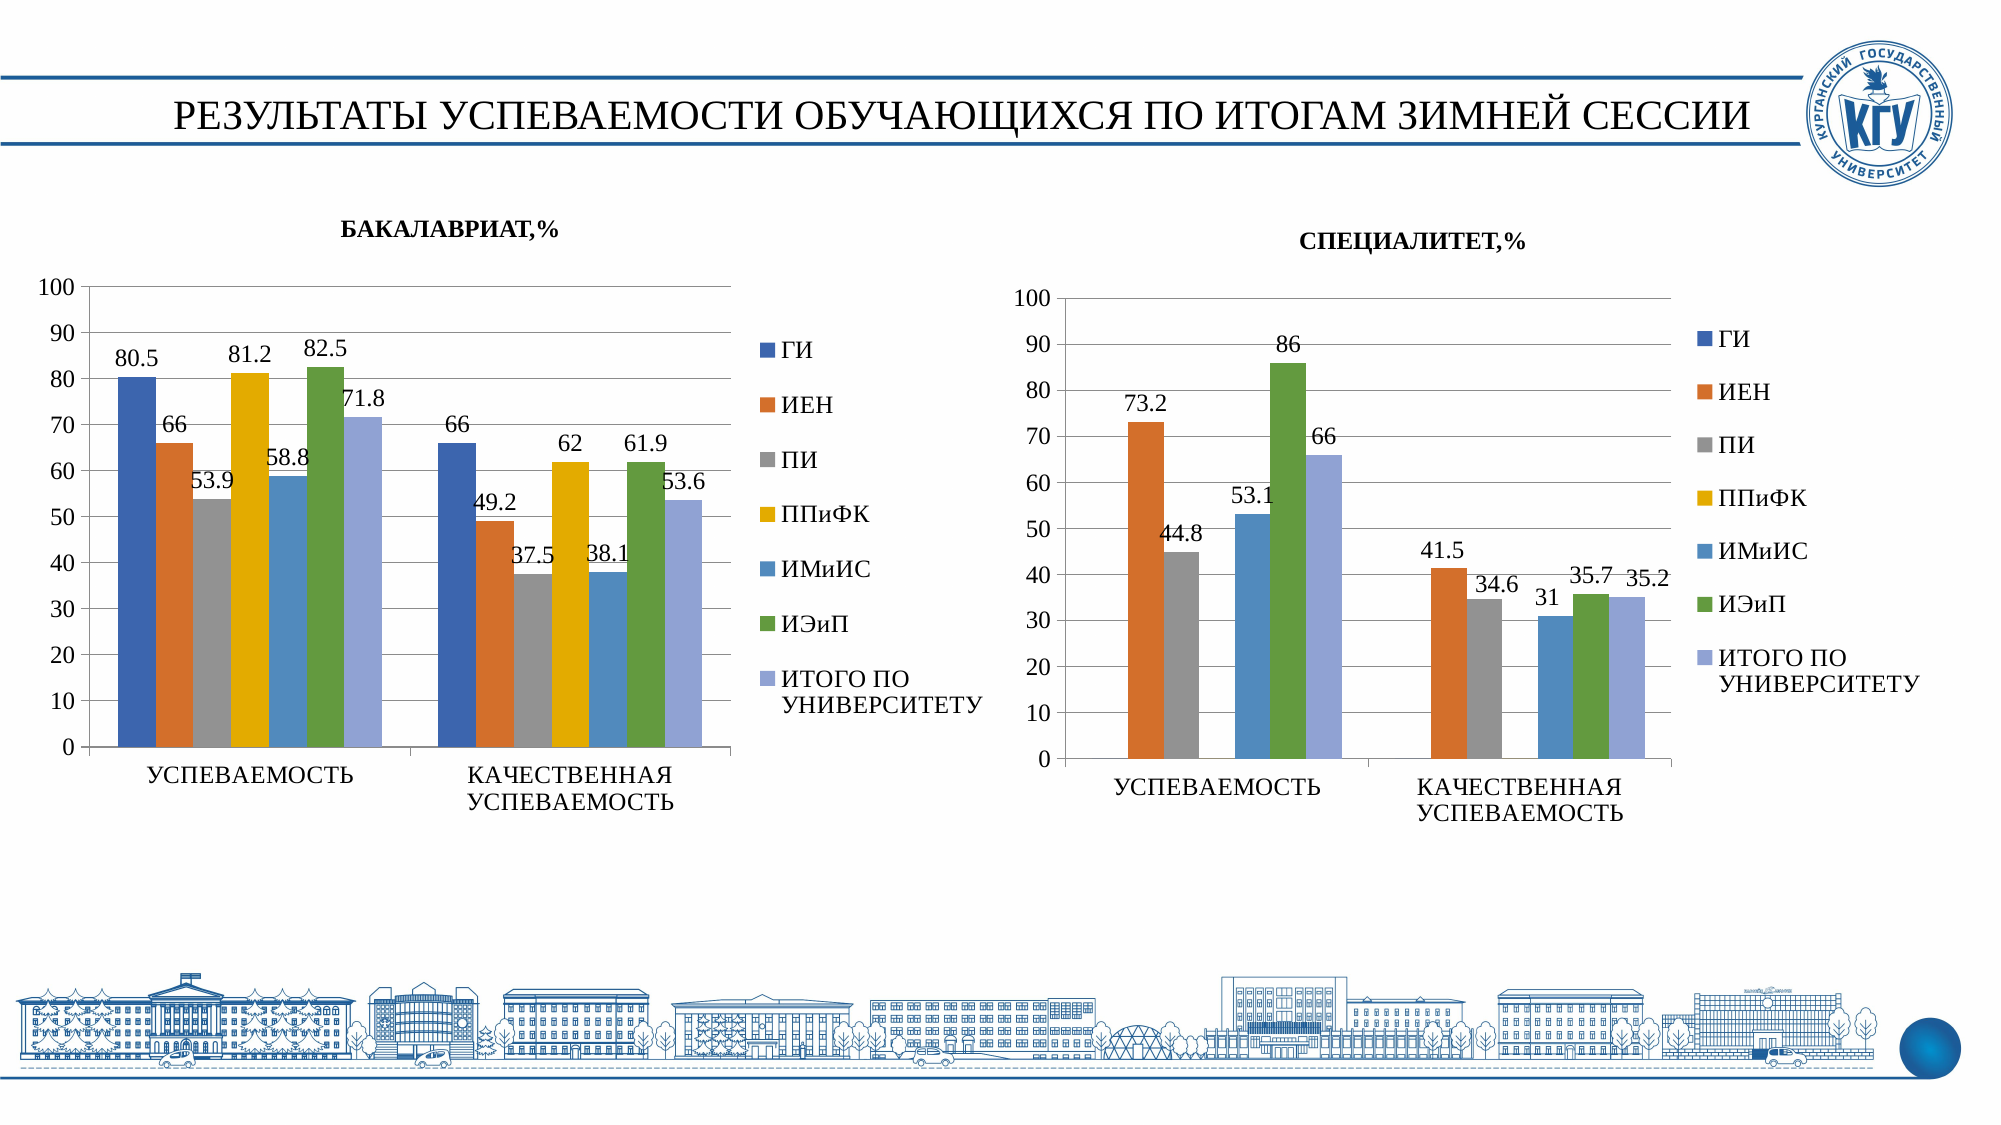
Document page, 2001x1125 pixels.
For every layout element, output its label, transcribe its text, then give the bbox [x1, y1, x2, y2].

title РЕЗУЛЬТАТЫ УСПЕВАЕМОСТИ ОБУЧАЮЩИХСЯ ПО ИТОГАМ ЗИМНЕЙ СЕССИИ [70, 83, 1865, 150]
text_box БАКАЛАВРИАТ,% [237, 205, 664, 245]
picture [0, 0, 2001, 1125]
text_box СПЕЦИАЛИТЕТ,% [1200, 217, 1627, 257]
chart [17, 262, 1942, 838]
